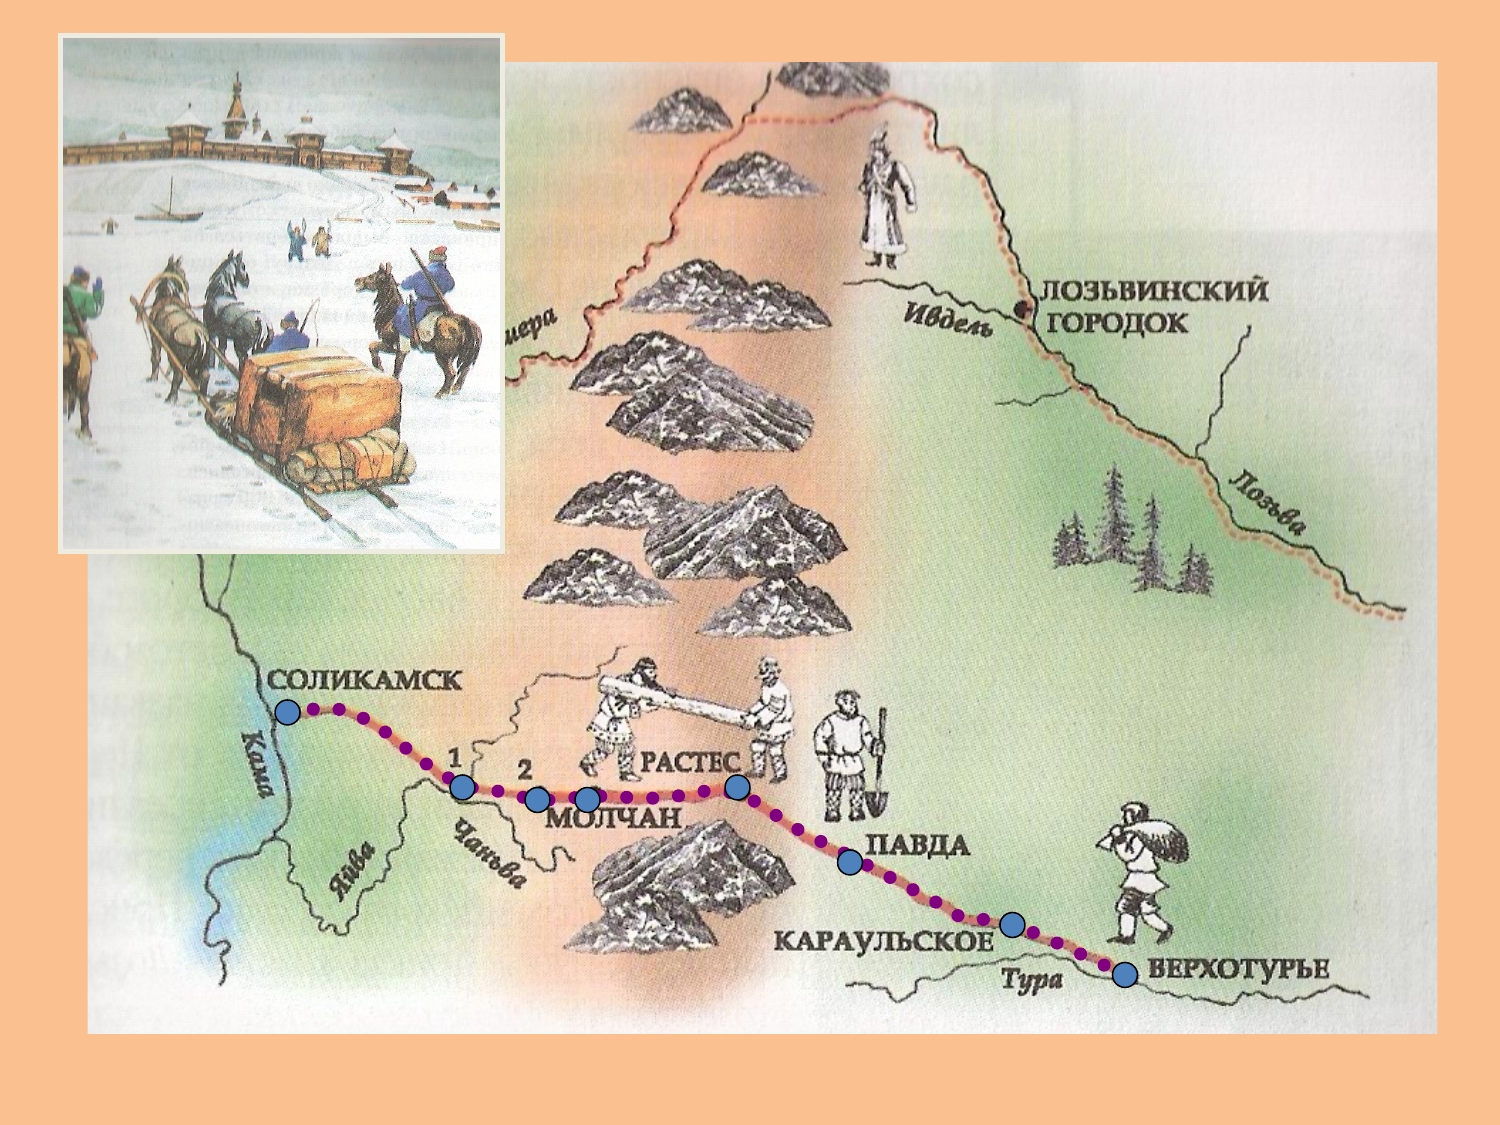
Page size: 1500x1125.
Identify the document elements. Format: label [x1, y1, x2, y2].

picture [62, 37, 1438, 1034]
